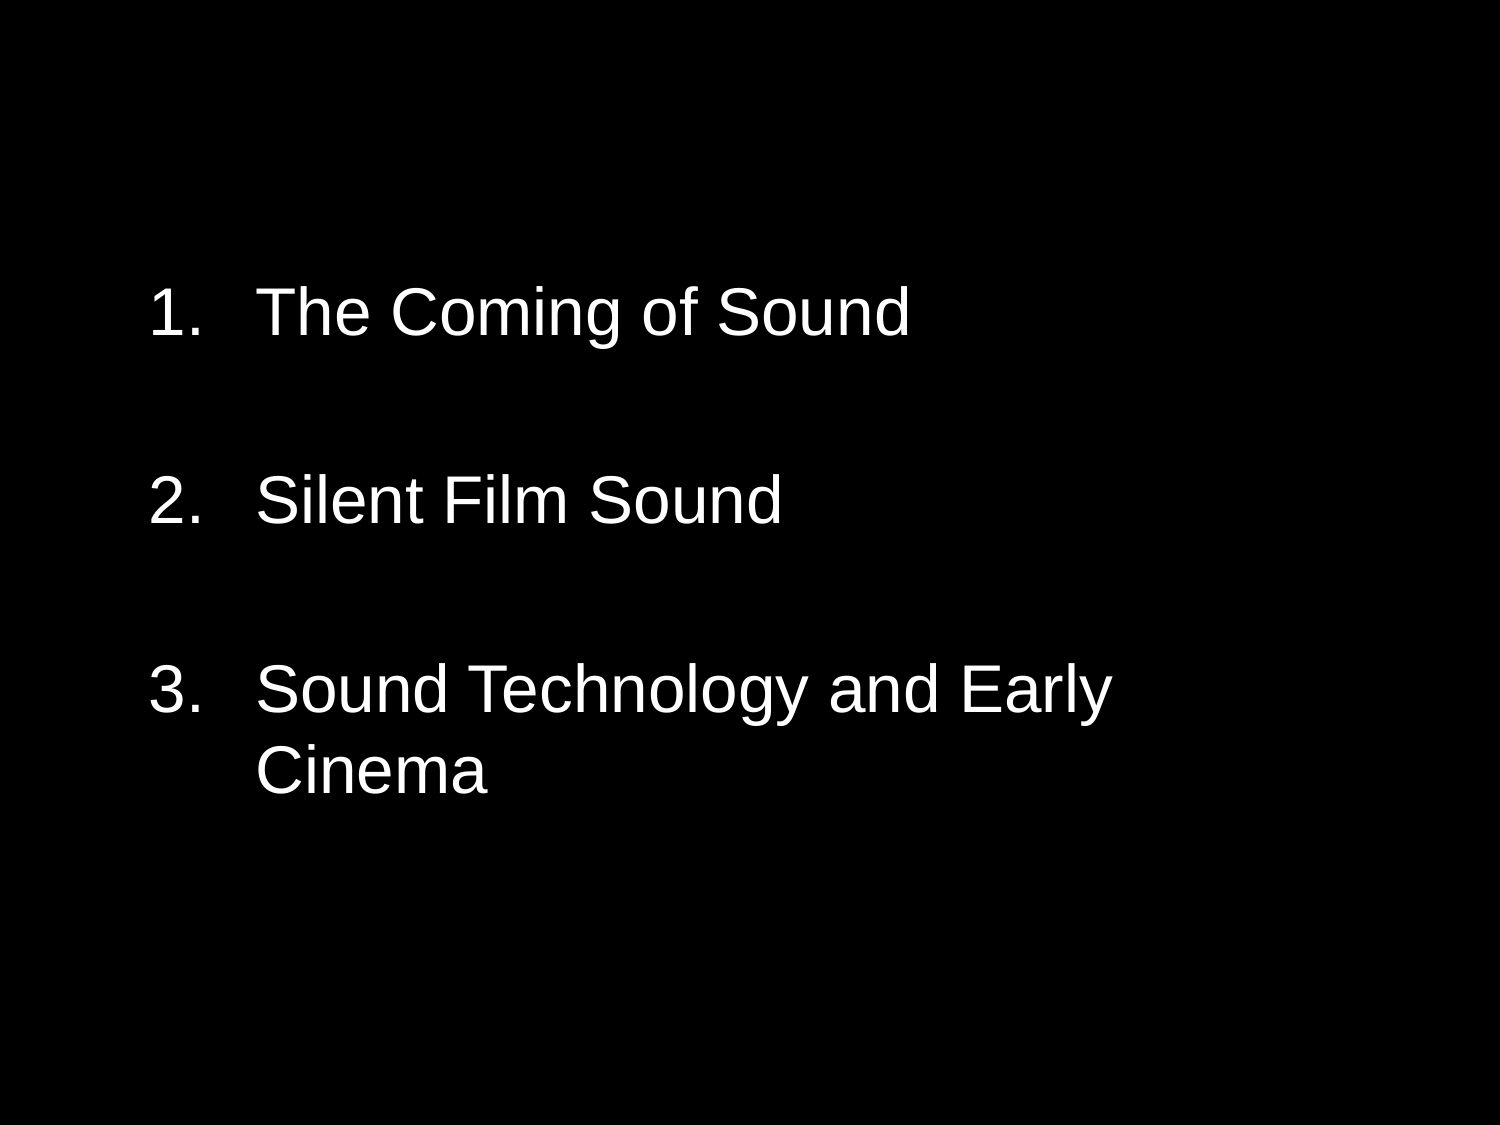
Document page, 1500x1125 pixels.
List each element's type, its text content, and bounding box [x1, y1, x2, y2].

subtitle The Coming of Sound Silent Film Sound Sound Technology and Early Cinema [133, 260, 1329, 819]
